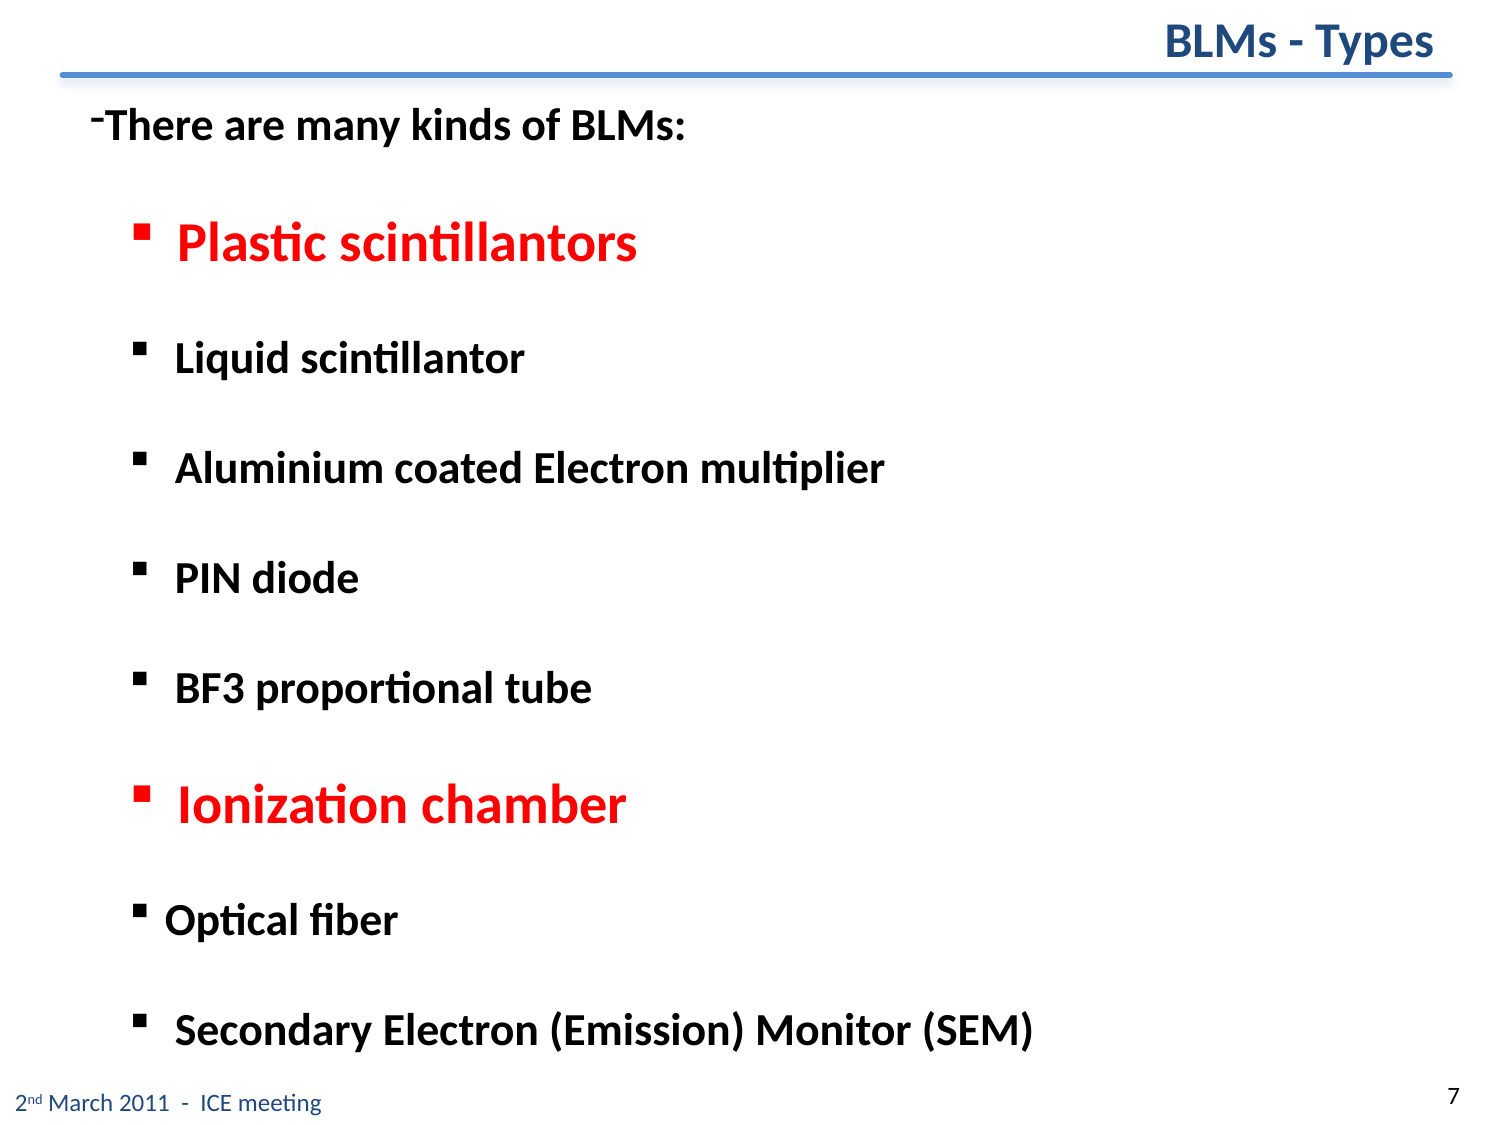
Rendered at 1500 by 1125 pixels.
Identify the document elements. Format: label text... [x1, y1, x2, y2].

text_box 7 [1125, 1065, 1475, 1125]
text_box There are many kinds of BLMs: Plastic scintillantors Liquid scintillantor Aluminium coated Electron multiplier PIN diode BF3 proportional tube Ionization chamber Optical fiber Secondary Electron (Emission) Monitor (SEM) [74, 87, 1438, 1062]
text_box 2nd March 2011 - ICE meeting [0, 1079, 1413, 1125]
text_box BLMs - Types [1149, 0, 1450, 74]
